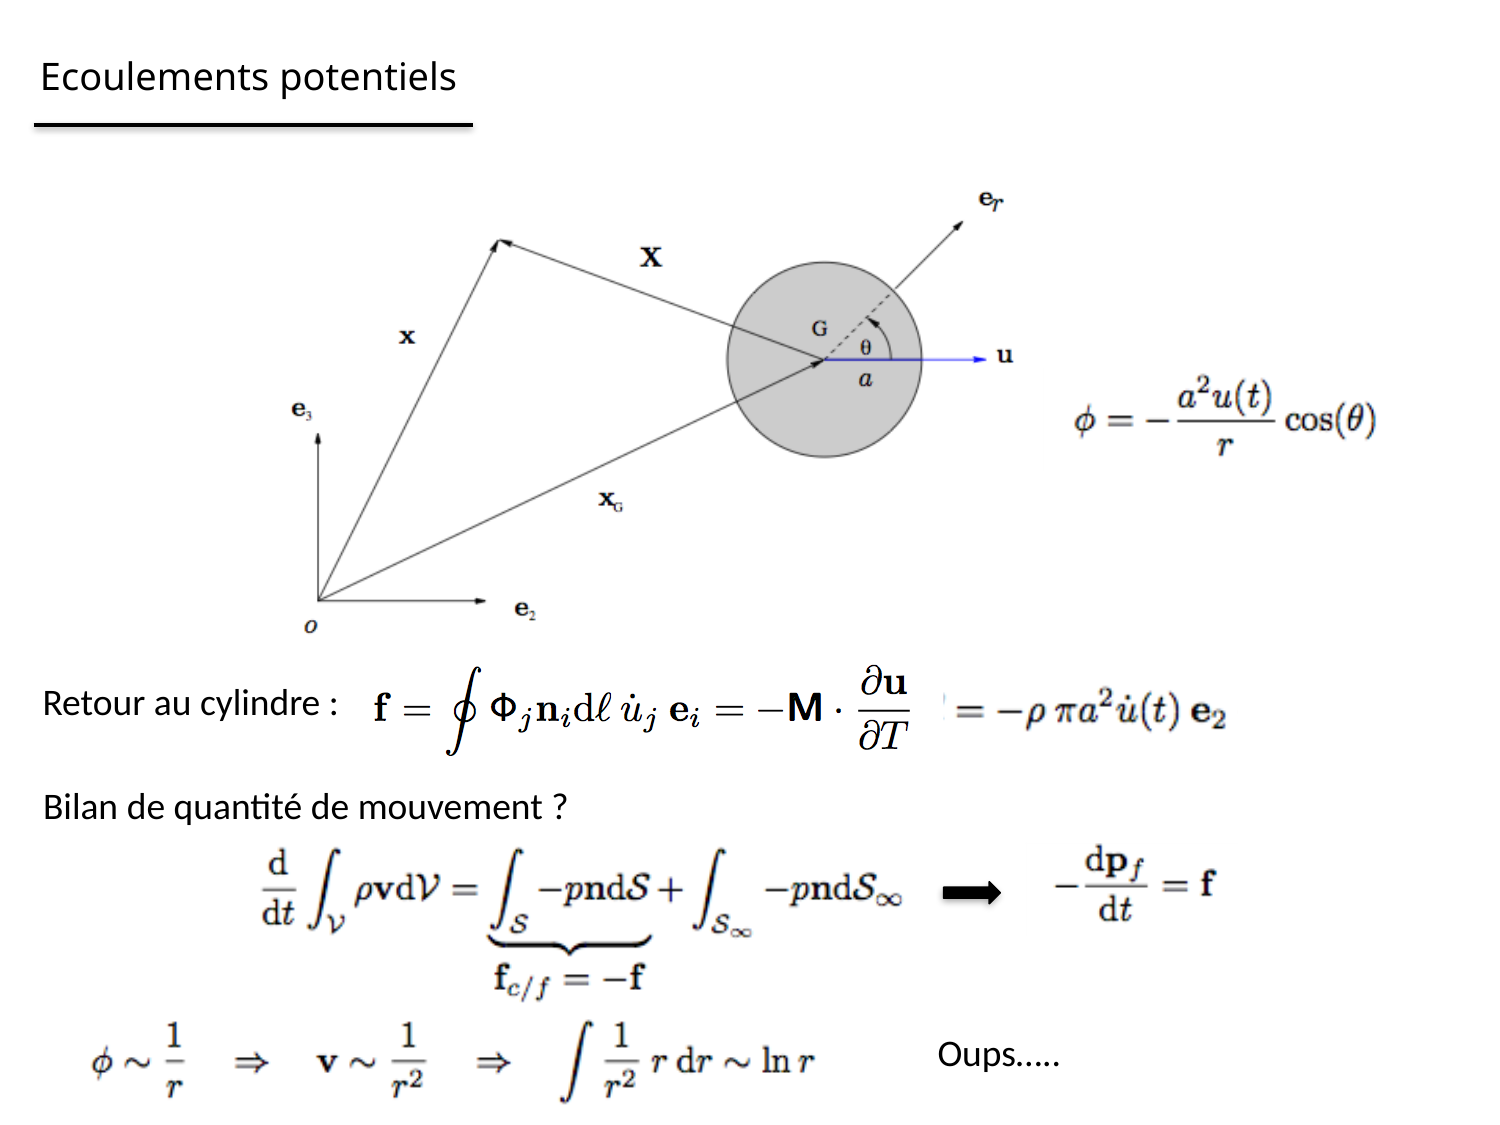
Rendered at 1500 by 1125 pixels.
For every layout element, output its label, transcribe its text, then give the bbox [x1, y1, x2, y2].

picture [77, 829, 923, 1116]
title Ecoulements potentiels [25, 26, 491, 125]
picture [1042, 368, 1397, 472]
picture [227, 160, 1238, 775]
text_box Retour au cylindre : [27, 670, 339, 731]
picture [1024, 841, 1238, 937]
text_box [942, 880, 1001, 905]
text_box Oups….. [922, 1021, 1077, 1082]
text_box Bilan de quantité de mouvement ? [28, 774, 585, 835]
